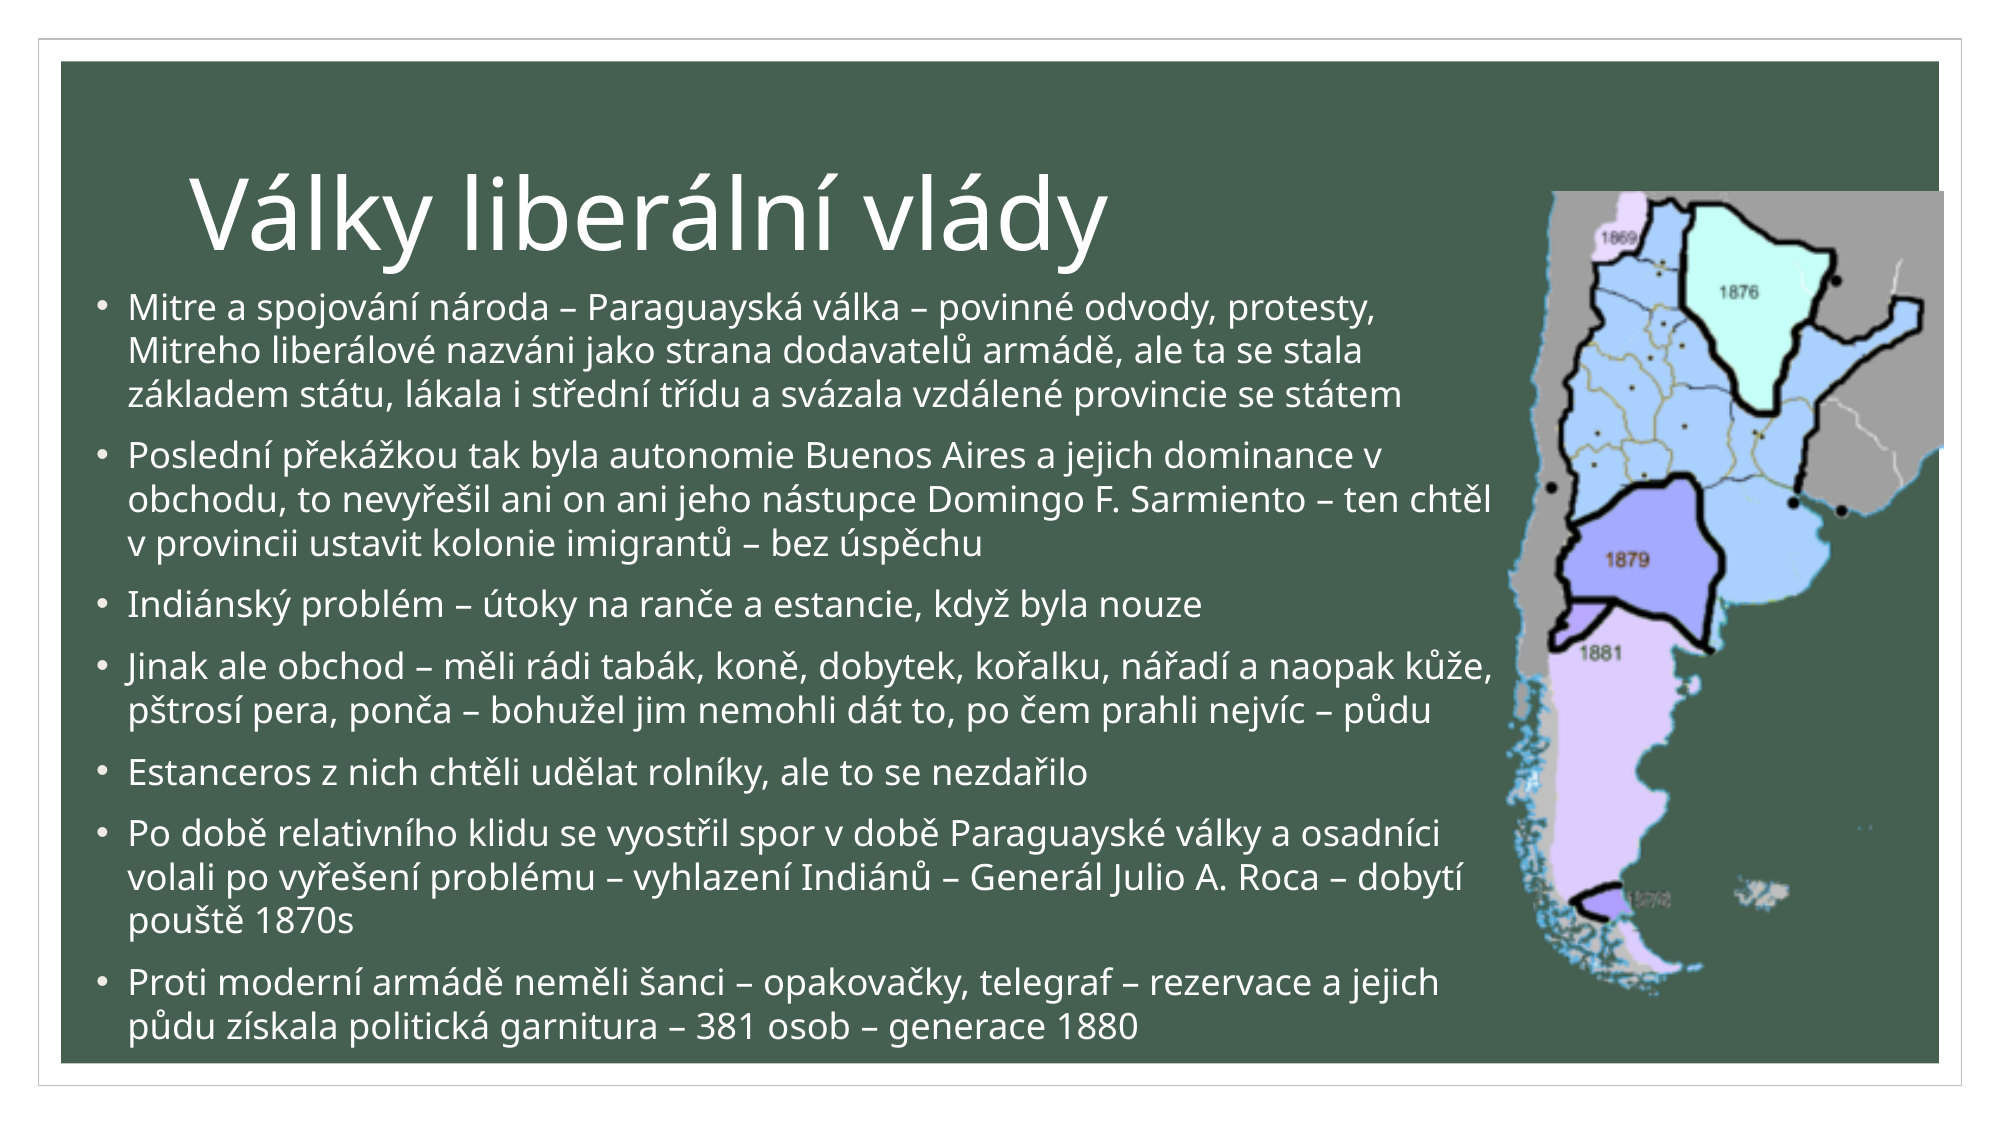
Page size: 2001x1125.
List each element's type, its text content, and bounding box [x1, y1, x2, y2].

picture [1493, 191, 1944, 1020]
list Mitre a spojování národa – Paraguayská válka – povinné odvody, protesty, Mitreho liberálové nazváni jako strana dodavatelů armádě, ale ta se stala základem státu, lákala i střední třídu a svázala vzdálené provincie se státem Poslední překážkou tak byla autonomie Buenos Aires a jejich dominance v obchodu, to nevyřešil ani on ani jeho nástupce Domingo F. Sarmiento – ten chtěl v provincii ustavit kolonie imigrantů – bez úspěchu Indiánský problém – útoky na ranče a estancie, když byla nouze Jinak ale obchod – měli rádi tabák, koně, dobytek, kořalku, nářadí a naopak kůže, pštrosí pera, ponča – bohužel jim nemohli dát to, po čem prahli nejvíc – půdu Estanceros z nich chtěli udělat rolníky, ale to se nezdařilo Po době relativního klidu se vyostřil spor v době Paraguayské války a osadníci volali po vyřešení problému – vyhlazení Indiánů – Generál Julio A. Roca – dobytí pouště 1870s Proti moderní armádě neměli šanci – opakovačky, telegraf – rezervace a jejich půdu získala politická garnitura – 381 osob – generace 1880 [80, 276, 1526, 1064]
title Války liberální vlády [174, 105, 1825, 276]
